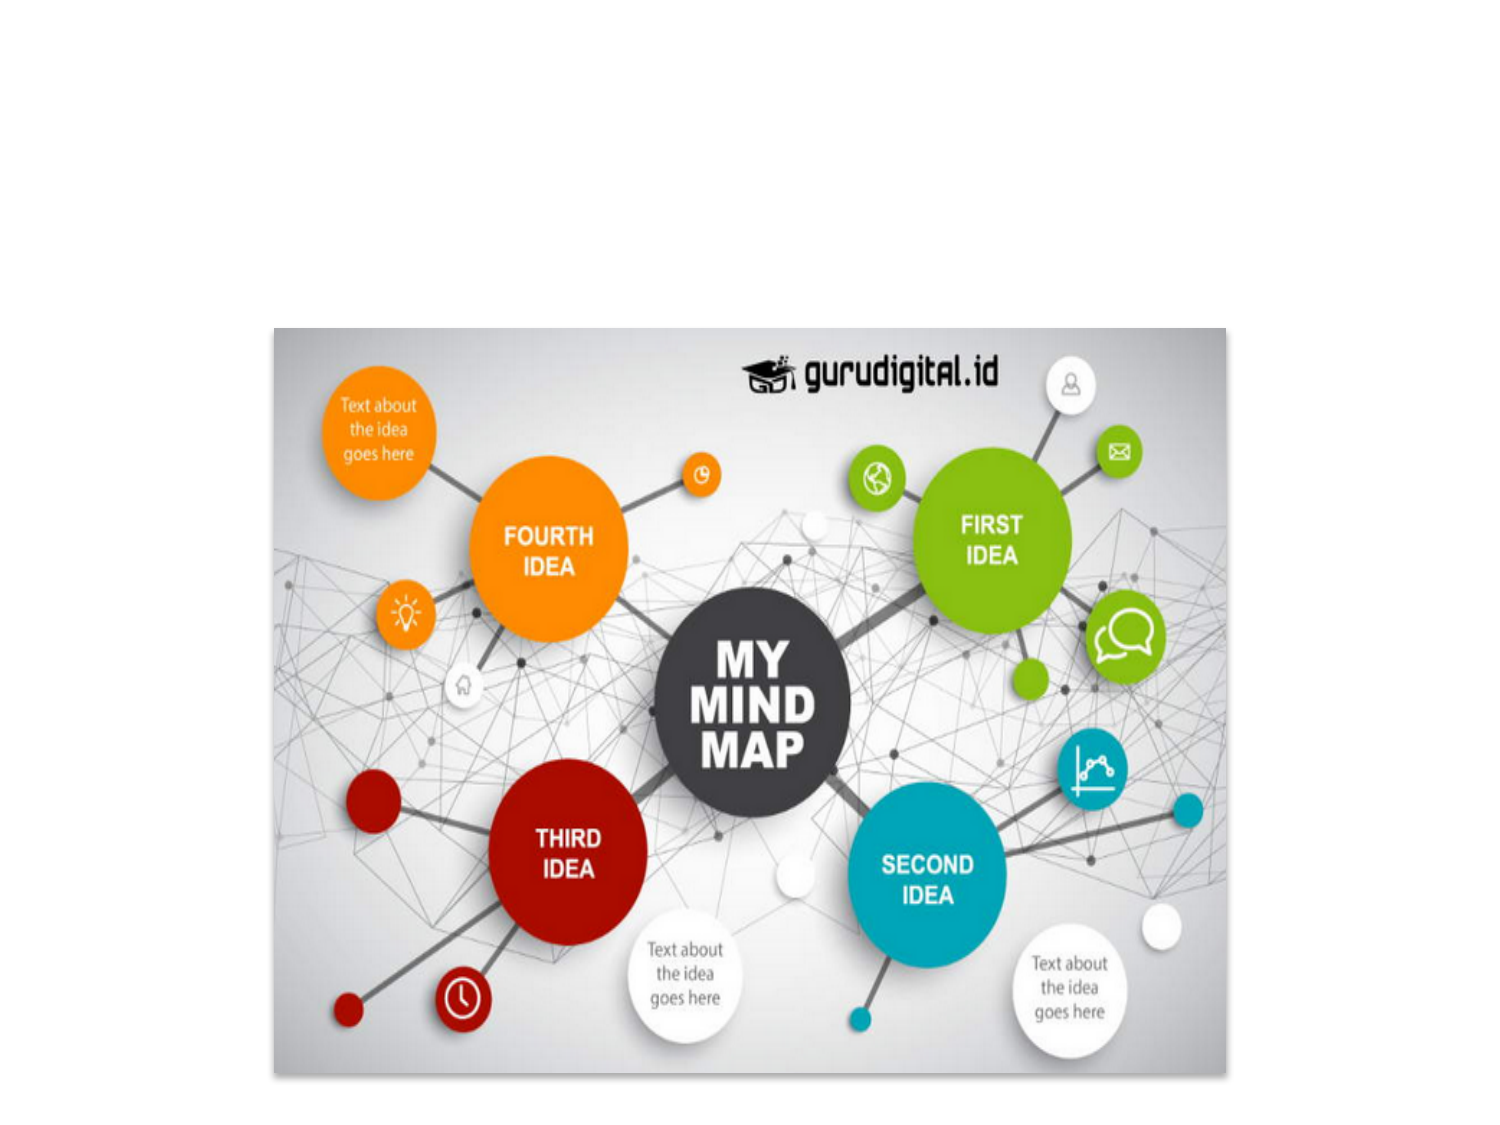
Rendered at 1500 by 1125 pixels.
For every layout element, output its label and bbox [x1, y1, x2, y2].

picture [273, 328, 1227, 1073]
